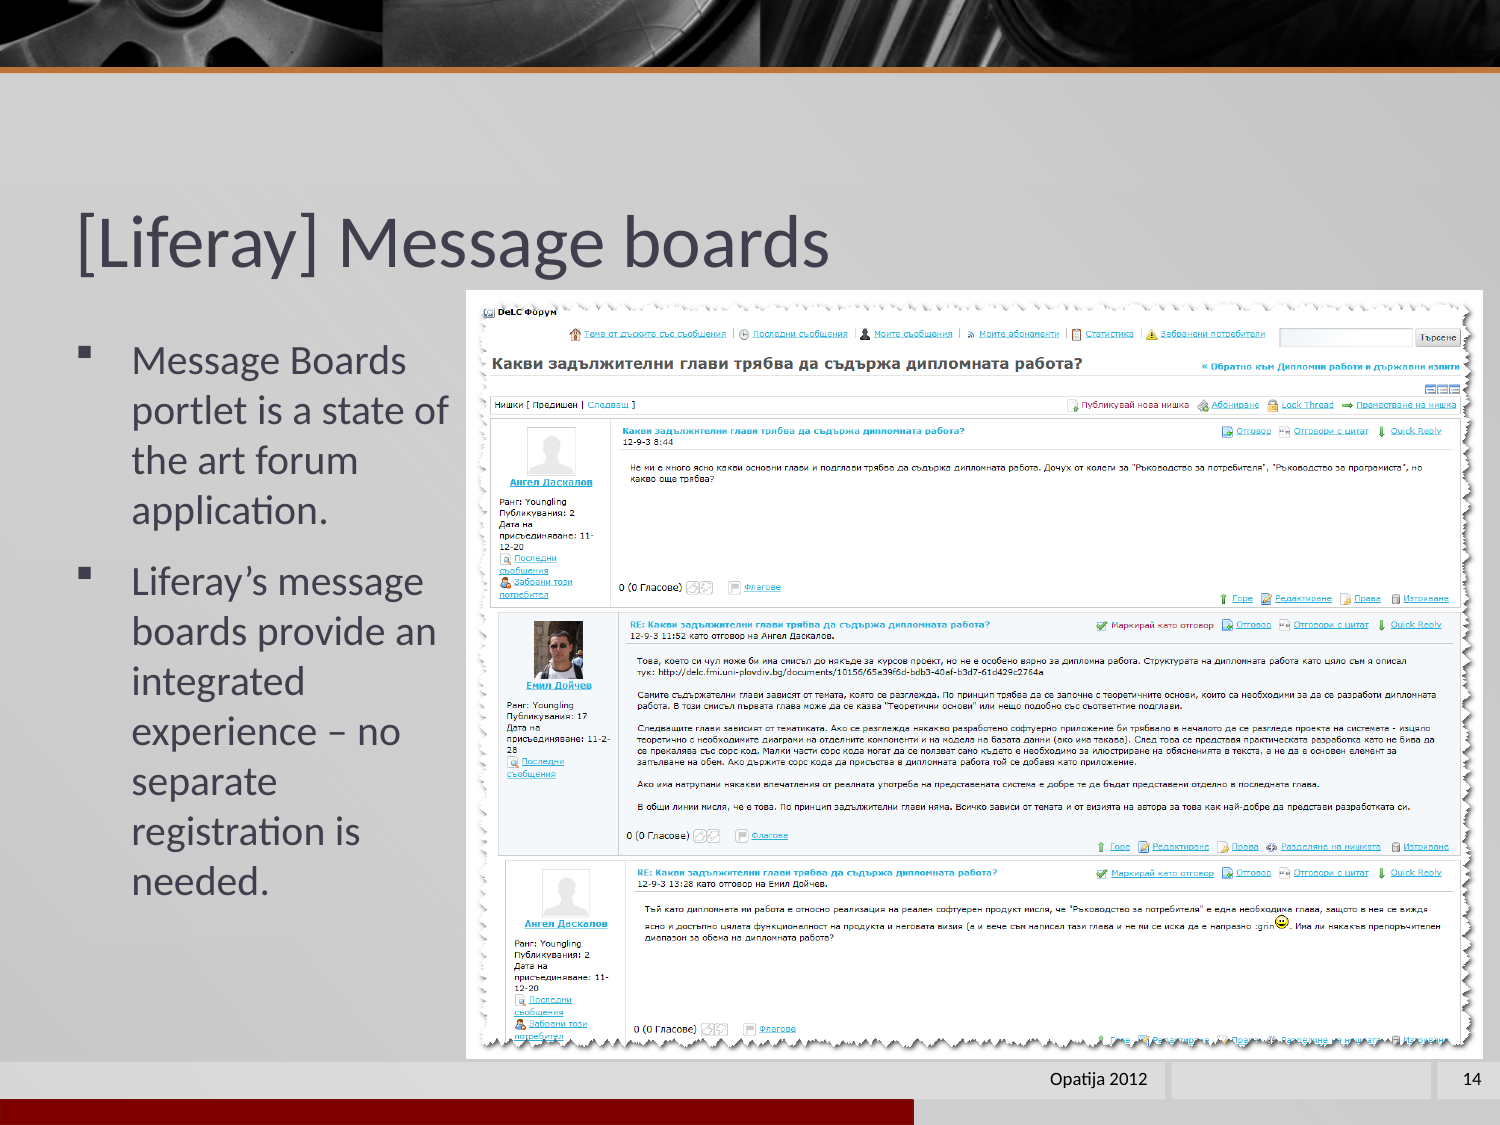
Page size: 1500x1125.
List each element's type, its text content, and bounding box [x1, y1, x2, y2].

footer Opatija 2012 [75, 1058, 1163, 1097]
text_box [0, 1099, 914, 1125]
title [Liferay] Message boards [75, 162, 1425, 313]
picture [466, 290, 1483, 1059]
list Message Boards portlet is a state of the art forum application. Liferay’s message boards provide an integrated experience – no separate registration is needed. [75, 324, 455, 1058]
picture [0, 0, 1500, 67]
slide_number 14 [1434, 1058, 1497, 1097]
